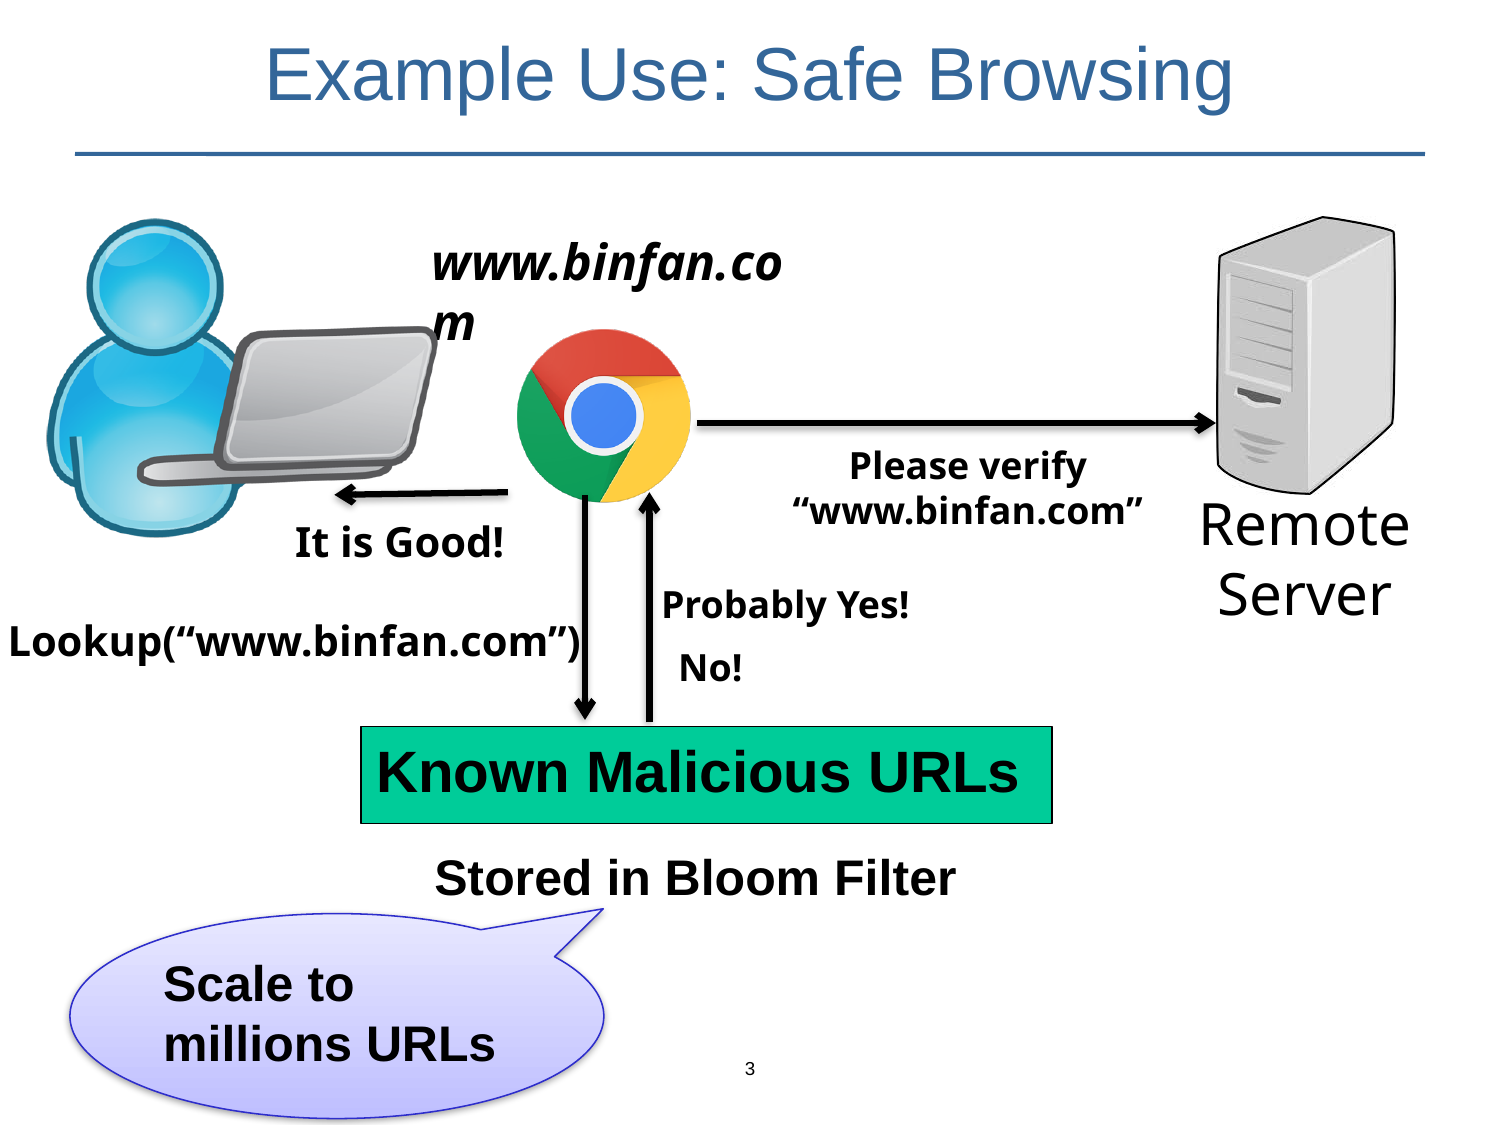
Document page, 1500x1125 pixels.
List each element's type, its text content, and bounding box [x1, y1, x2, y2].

text_box Probably Yes! [654, 573, 925, 634]
title Example Use: Safe Browsing [0, 14, 1500, 127]
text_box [360, 726, 1053, 914]
slide_number 3 [603, 1048, 897, 1084]
text_box It is Good! [479, 507, 520, 573]
picture [507, 319, 701, 512]
text_box Lookup(“www.binfan.com”) [0, 607, 580, 673]
text_box Please verify “www.binfan.com” [777, 434, 1158, 540]
text_box No! [663, 636, 758, 697]
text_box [334, 491, 509, 495]
text_box www.binfan.com [479, 222, 843, 358]
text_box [1188, 215, 1422, 637]
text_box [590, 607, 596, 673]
picture [0, 189, 476, 574]
text_box Scale to millions URLs [69, 912, 605, 1120]
